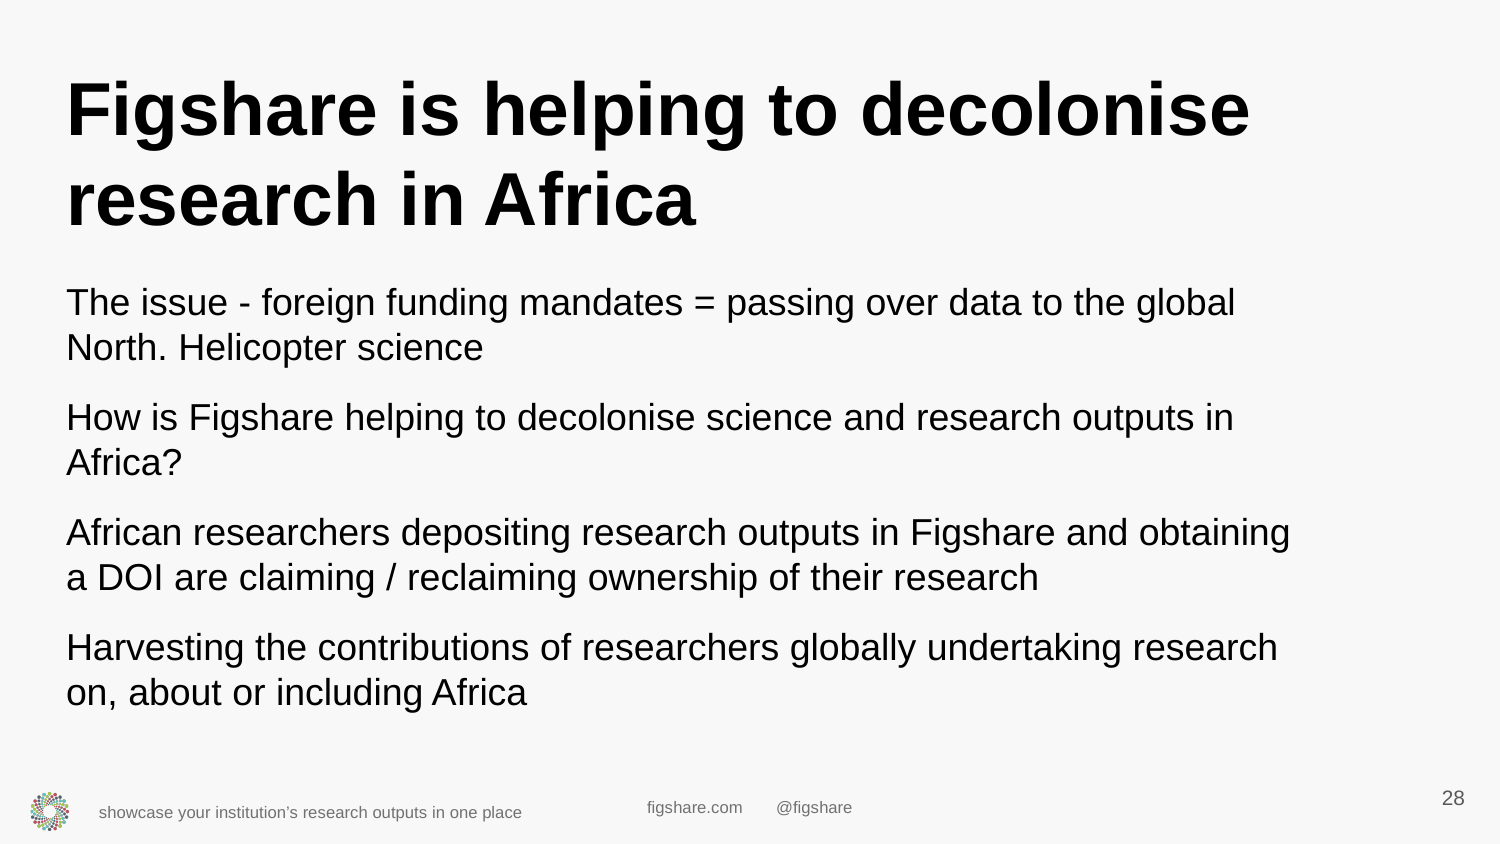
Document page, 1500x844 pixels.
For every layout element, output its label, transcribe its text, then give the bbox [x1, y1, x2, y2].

title Figshare is helping to decolonise research in Africa [51, 45, 1316, 169]
slide_number ‹#› [1389, 764, 1480, 830]
list The issue - foreign funding mandates = passing over data to the global North. Helicopter science How is Figshare helping to decolonise science and research outputs in Africa? African researchers depositing research outputs in Figshare and obtaining a DOI are claiming / reclaiming ownership of their research Harvesting the contributions of researchers globally undertaking research on, about or including Africa [51, 240, 1333, 750]
picture [30, 792, 69, 831]
